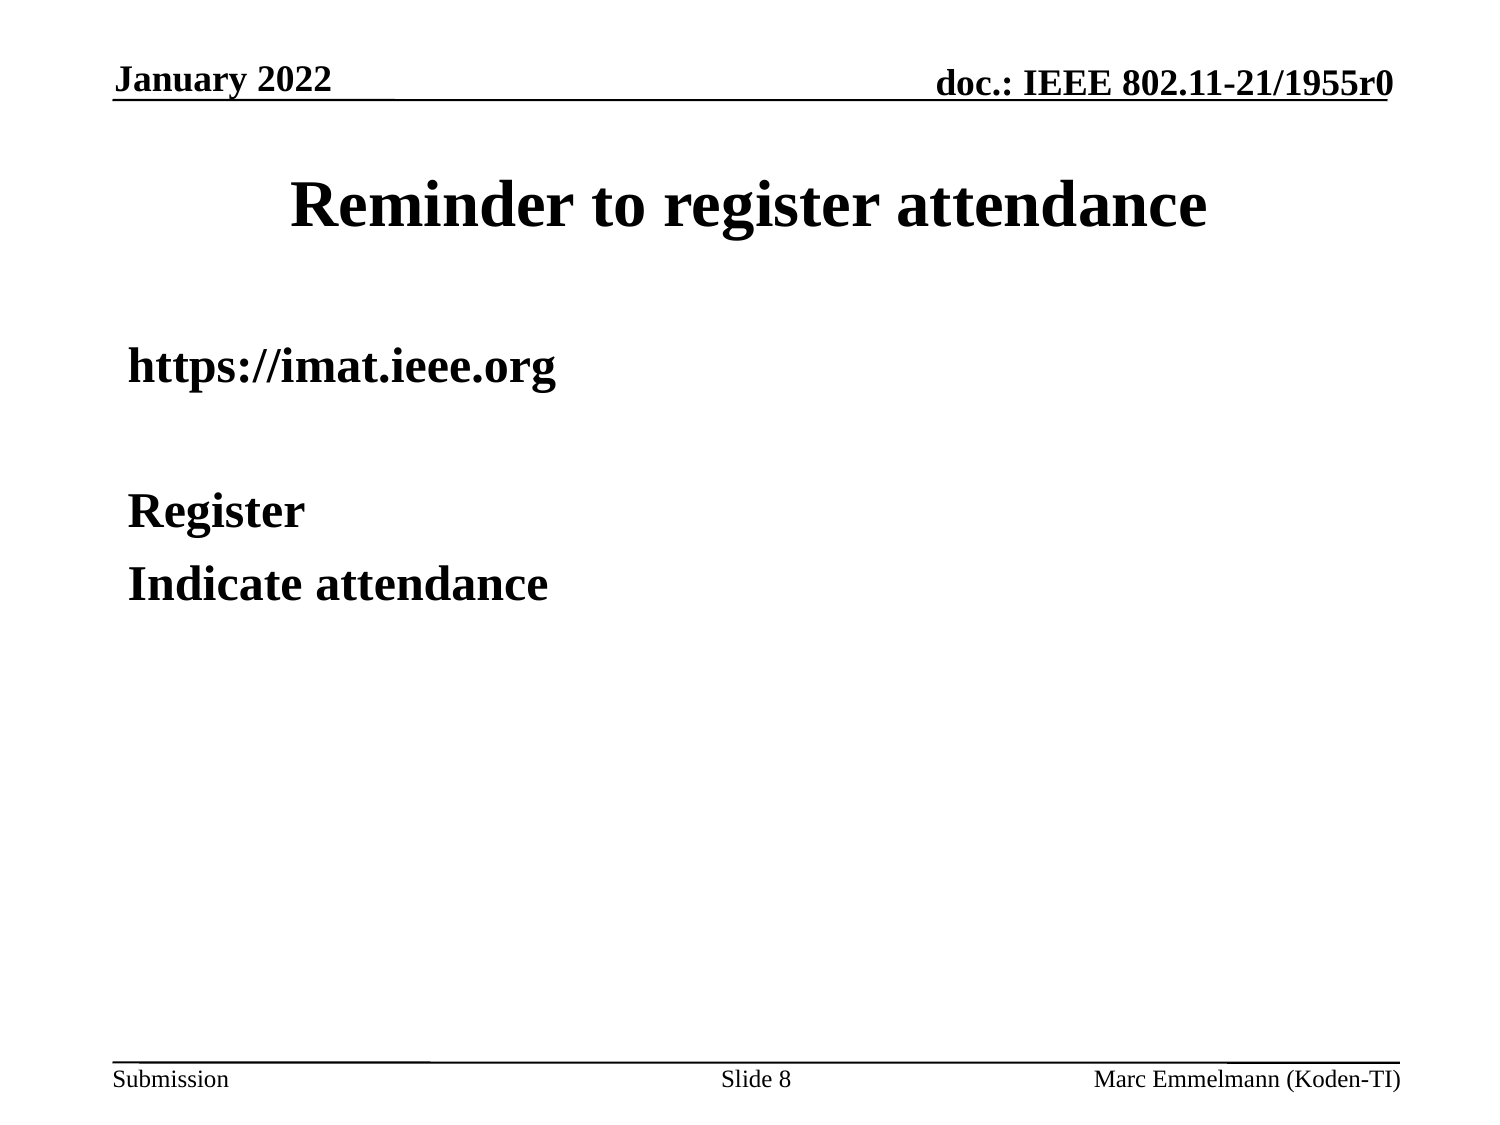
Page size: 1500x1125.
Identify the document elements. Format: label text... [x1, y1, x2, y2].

list https://imat.ieee.org Register Indicate attendance [112, 324, 1388, 1000]
slide_number Slide 8 [712, 1061, 800, 1123]
title Reminder to register attendance [112, 112, 1388, 288]
footer Marc Emmelmann (Koden-TI) [878, 1061, 1402, 1093]
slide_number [114, 54, 423, 100]
